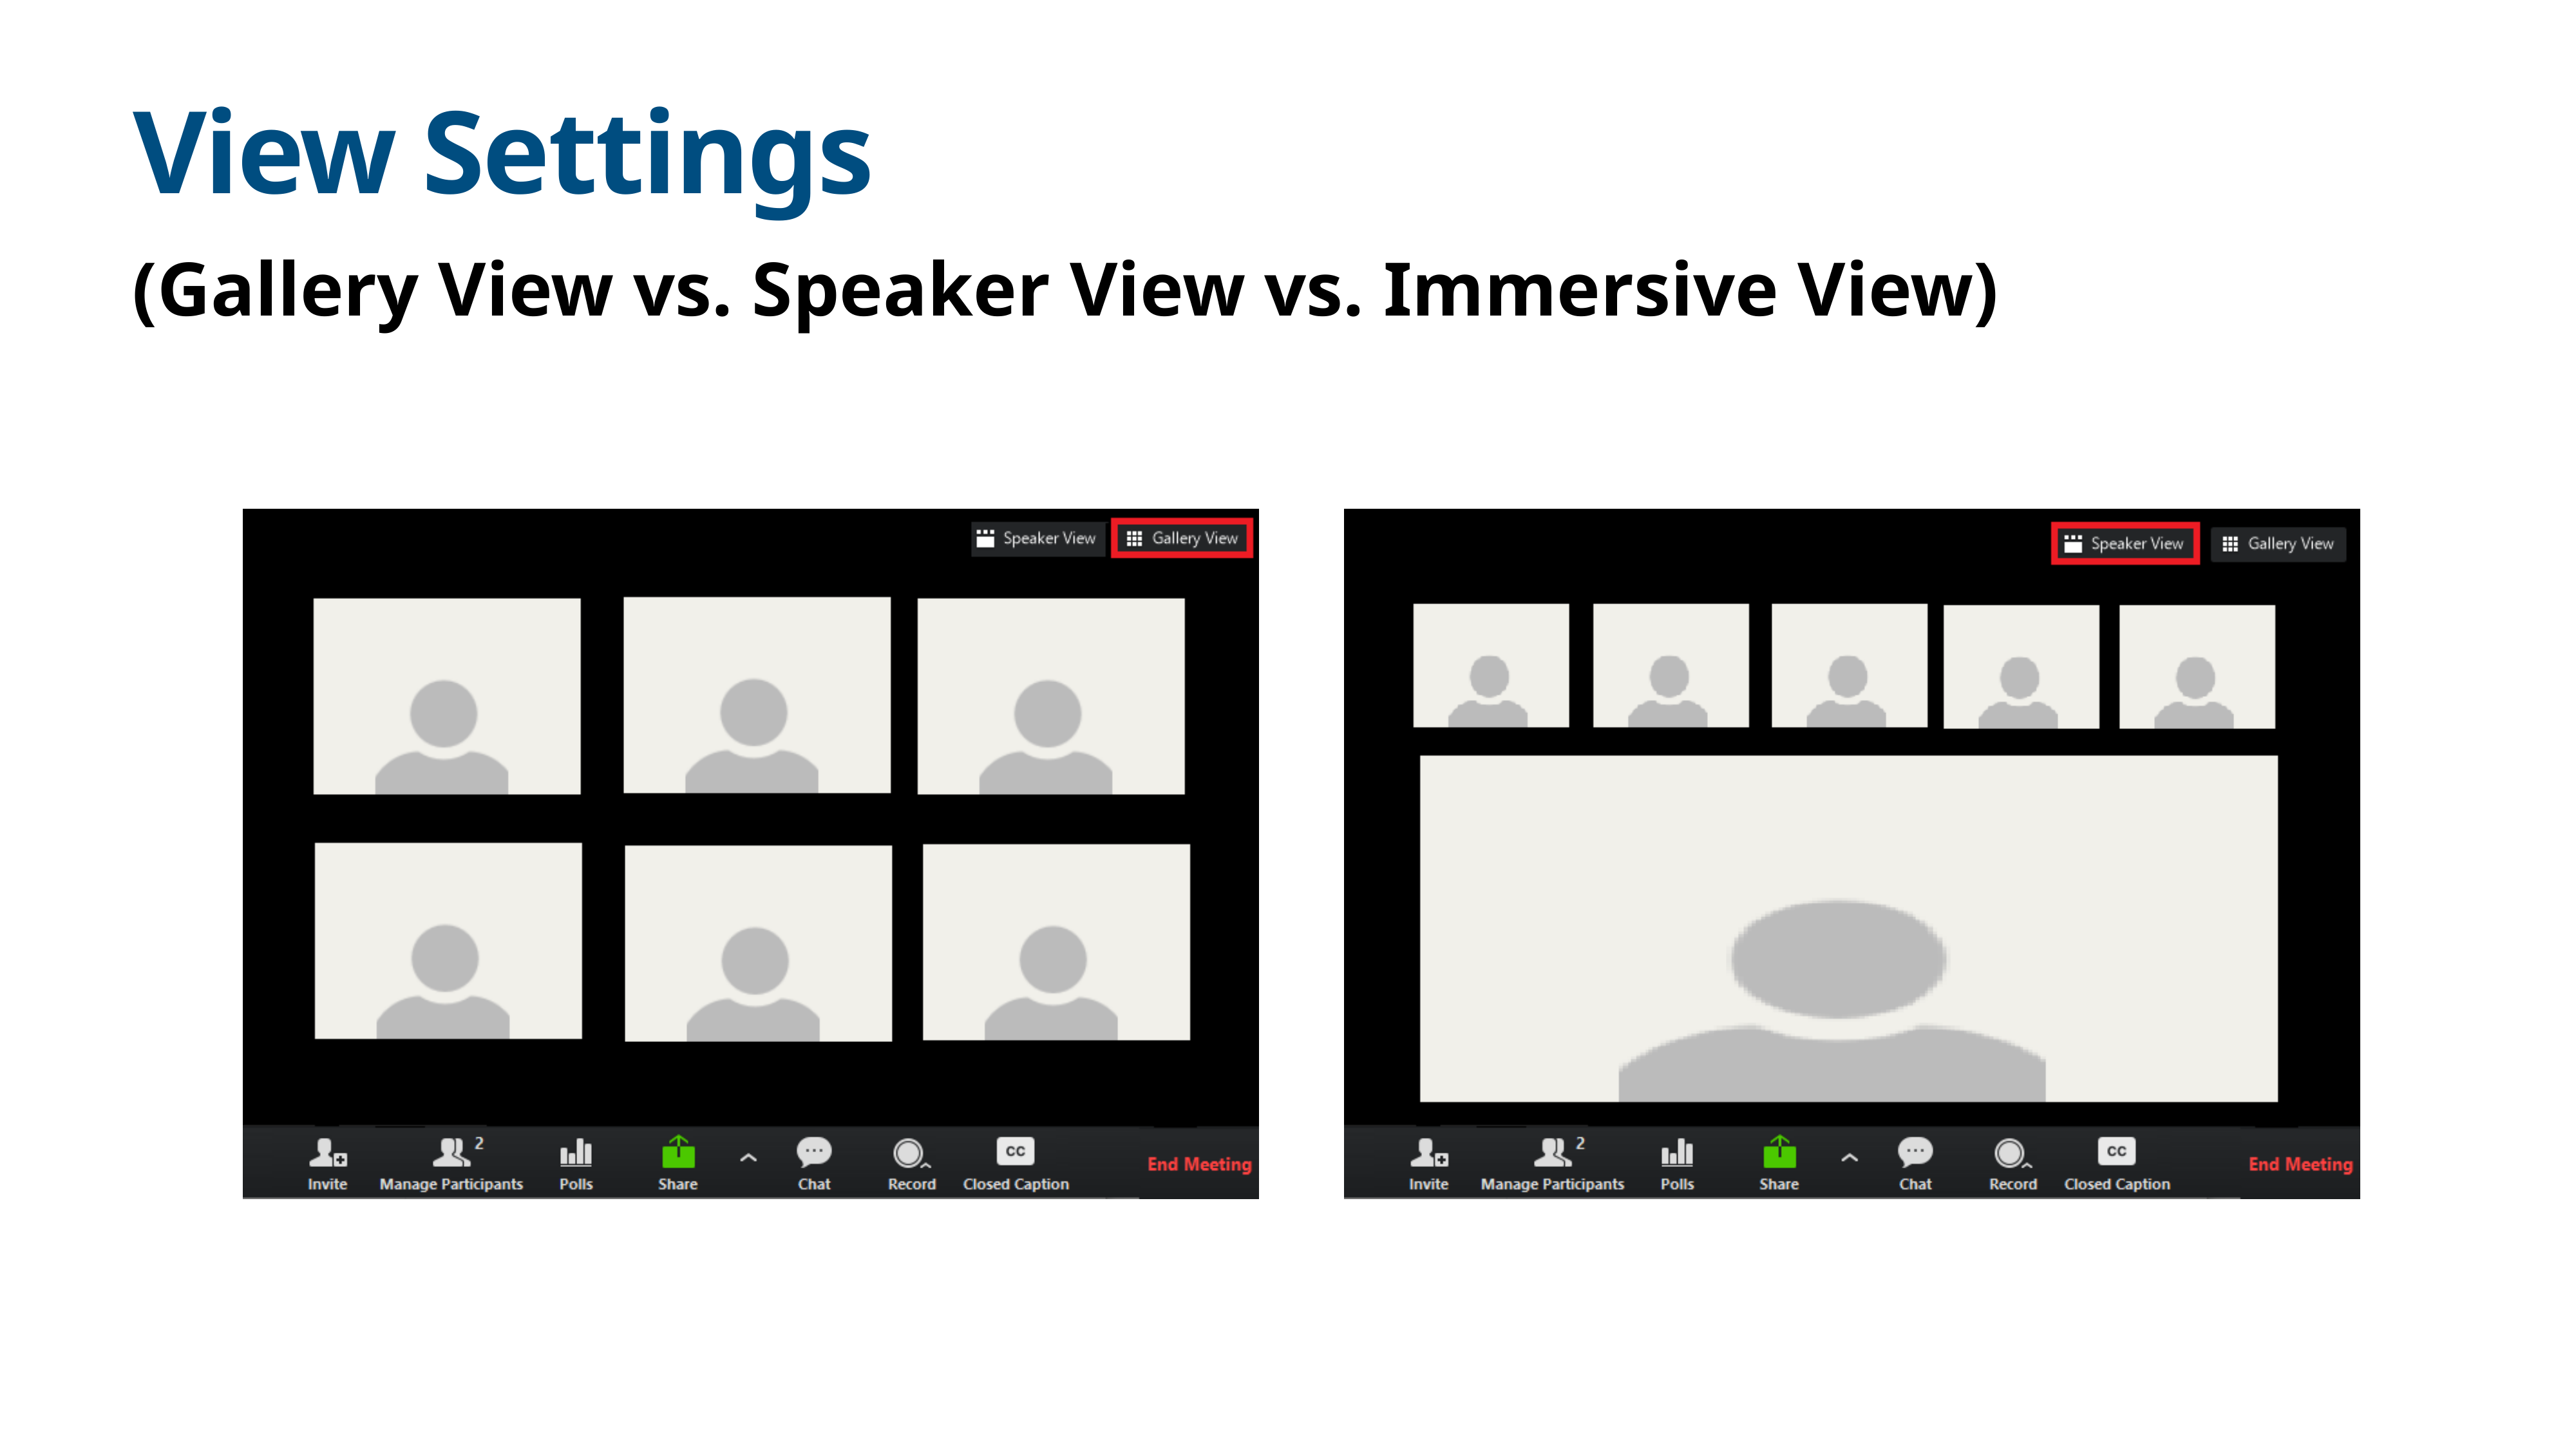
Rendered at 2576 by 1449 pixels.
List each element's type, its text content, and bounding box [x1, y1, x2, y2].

title View Settings [127, 100, 2449, 236]
list (Gallery View vs. Speaker View vs. Immersive View) [127, 236, 2449, 337]
picture [1344, 509, 2361, 1199]
picture [243, 509, 1259, 1199]
